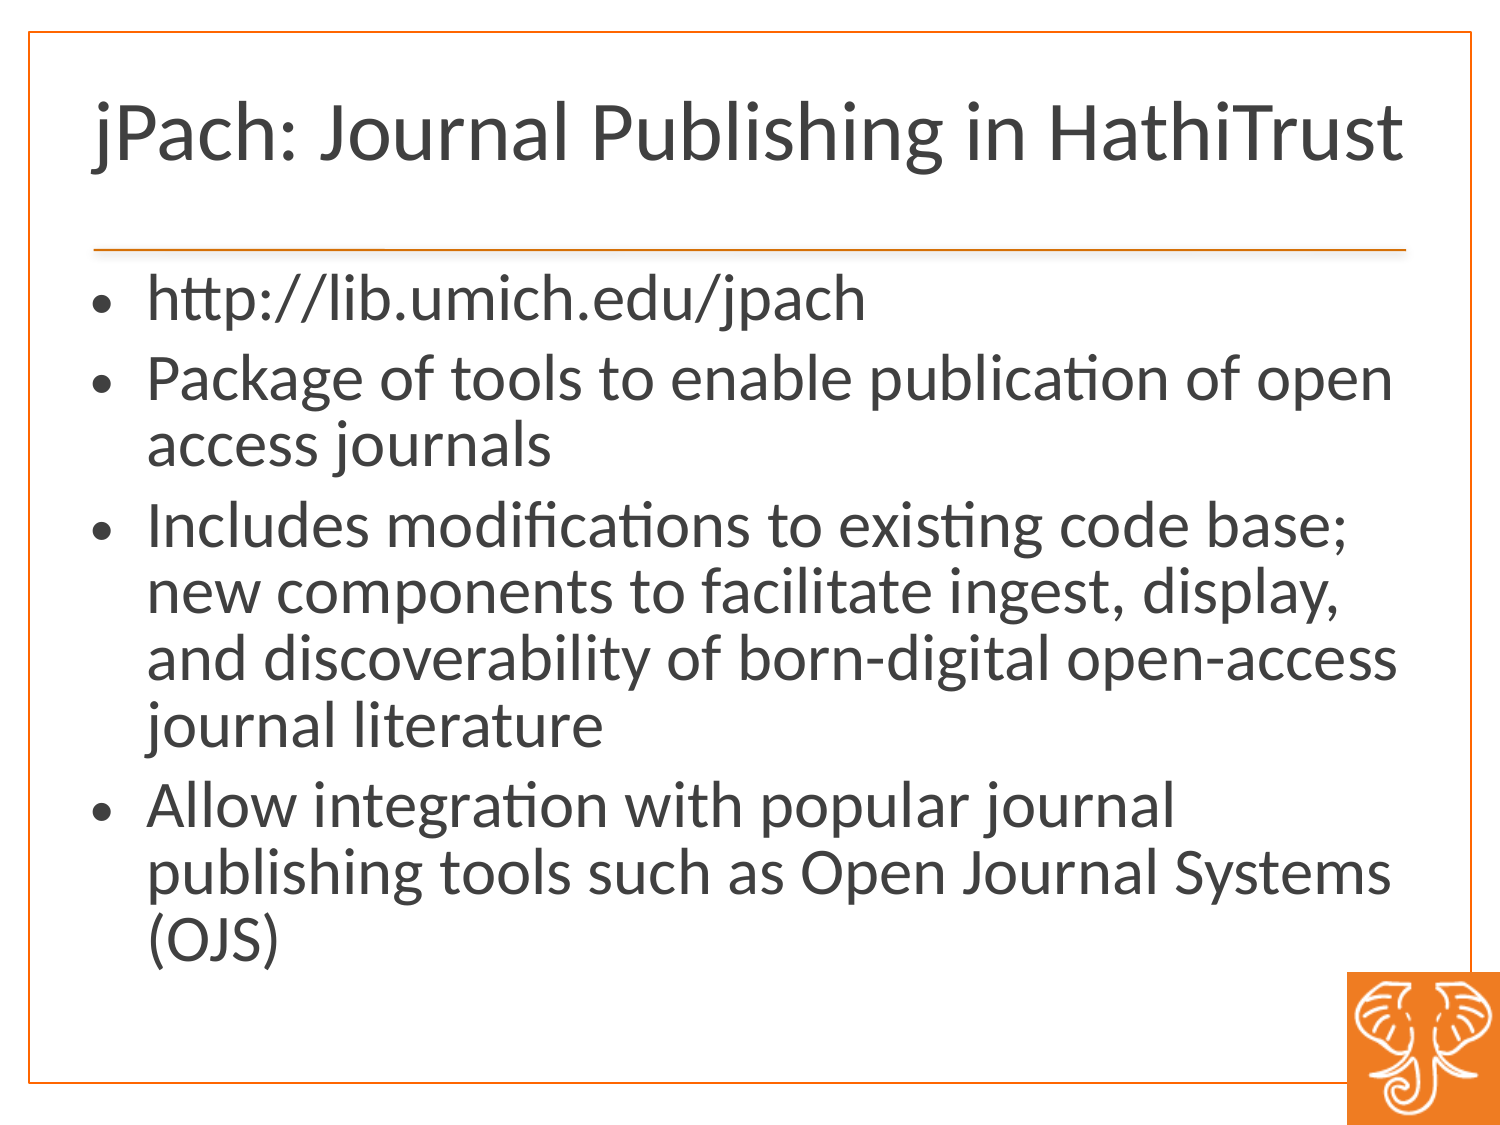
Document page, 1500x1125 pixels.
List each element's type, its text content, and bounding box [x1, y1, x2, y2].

list http://lib.umich.edu/jpach Package of tools to enable publication of open access journals Includes modifications to existing code base; new components to facilitate ingest, display, and discoverability of born-digital open-access journal literature Allow integration with popular journal publishing tools such as Open Journal Systems (OJS) [75, 262, 1425, 1066]
picture [1347, 972, 1500, 1125]
title jPach: Journal Publishing in HathiTrust [75, 45, 1425, 233]
